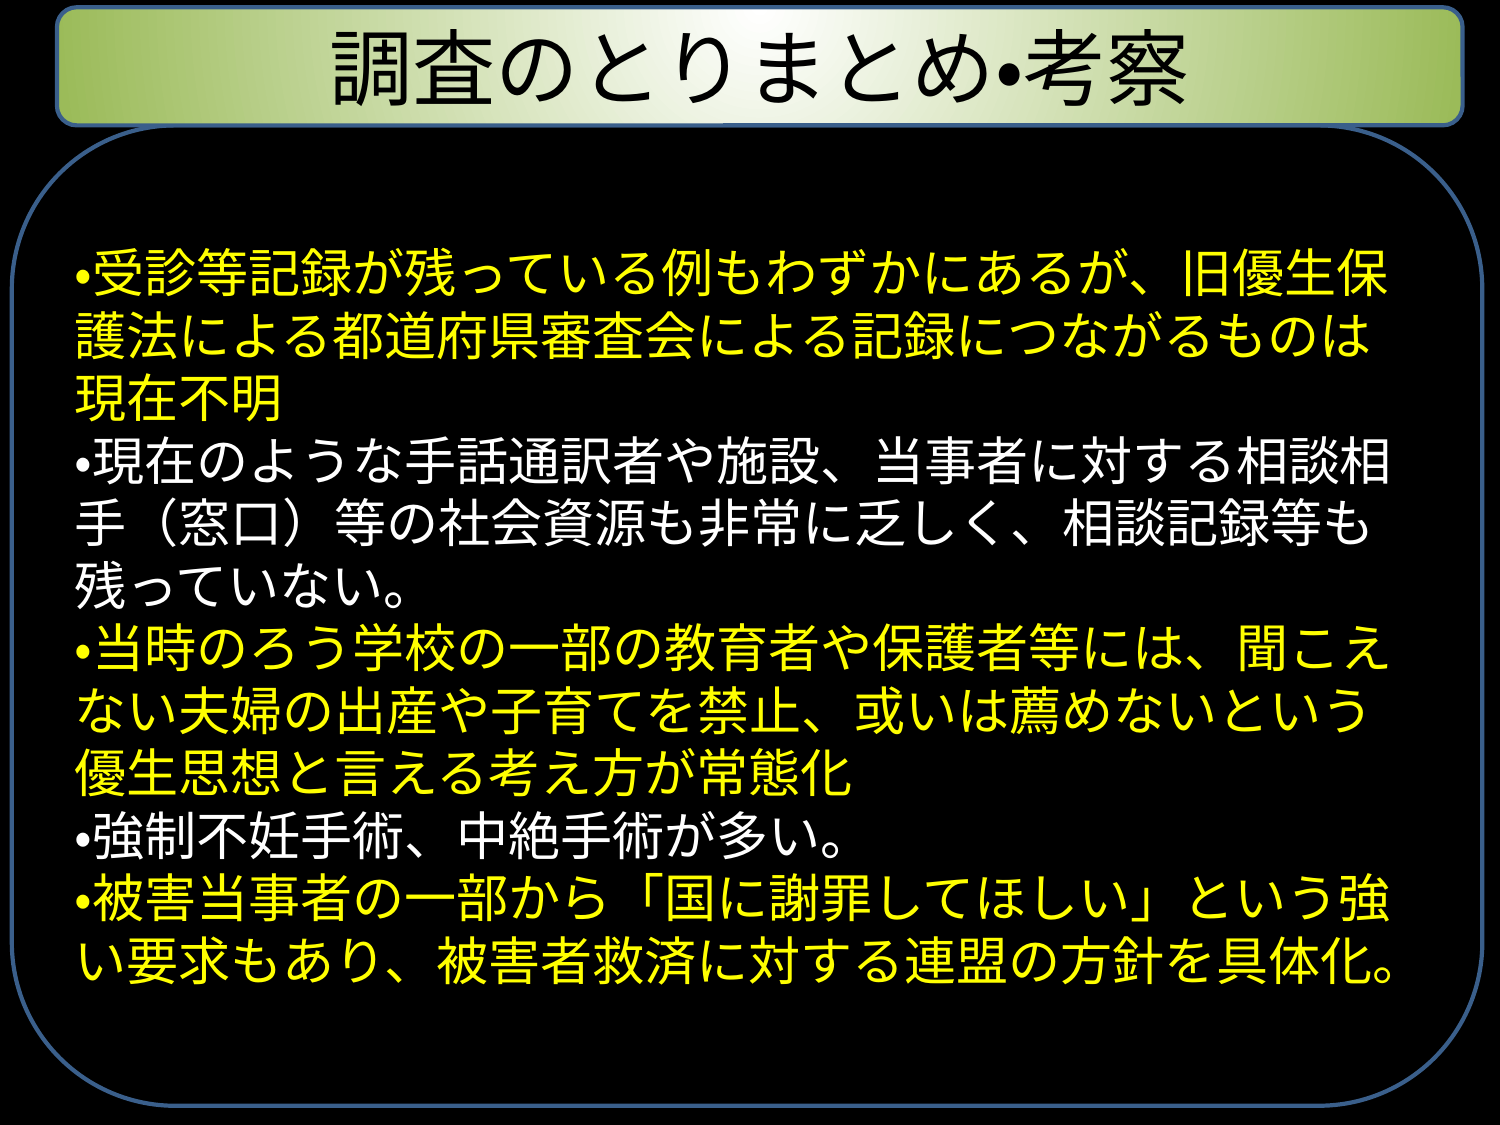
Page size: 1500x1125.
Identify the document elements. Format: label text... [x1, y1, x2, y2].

text_box 調査のとりまとめ・考察 [54, 5, 1465, 128]
text_box ・受診等記録が残っている例もわずかにあるが、旧優生保護法による都道府県審査会による記録につながるものは現在不明 ・現在のような手話通訳者や施設、当事者に対する相談相手（窓口）等の社会資源も非常に乏しく、相談記録等も残っていない。 ・当時のろう学校の一部の教育者や保護者等には、聞こえない夫婦の出産や子育てを禁止、或いは薦めないという優生思想と言える考え方が常態化 ・強制不妊手術、中絶手術が多い。 ・被害当事者の一部から「国に謝罪してほしい」という強い要求もあり、被害者救済に対する連盟の方針を具体化。 [9, 128, 1485, 1108]
